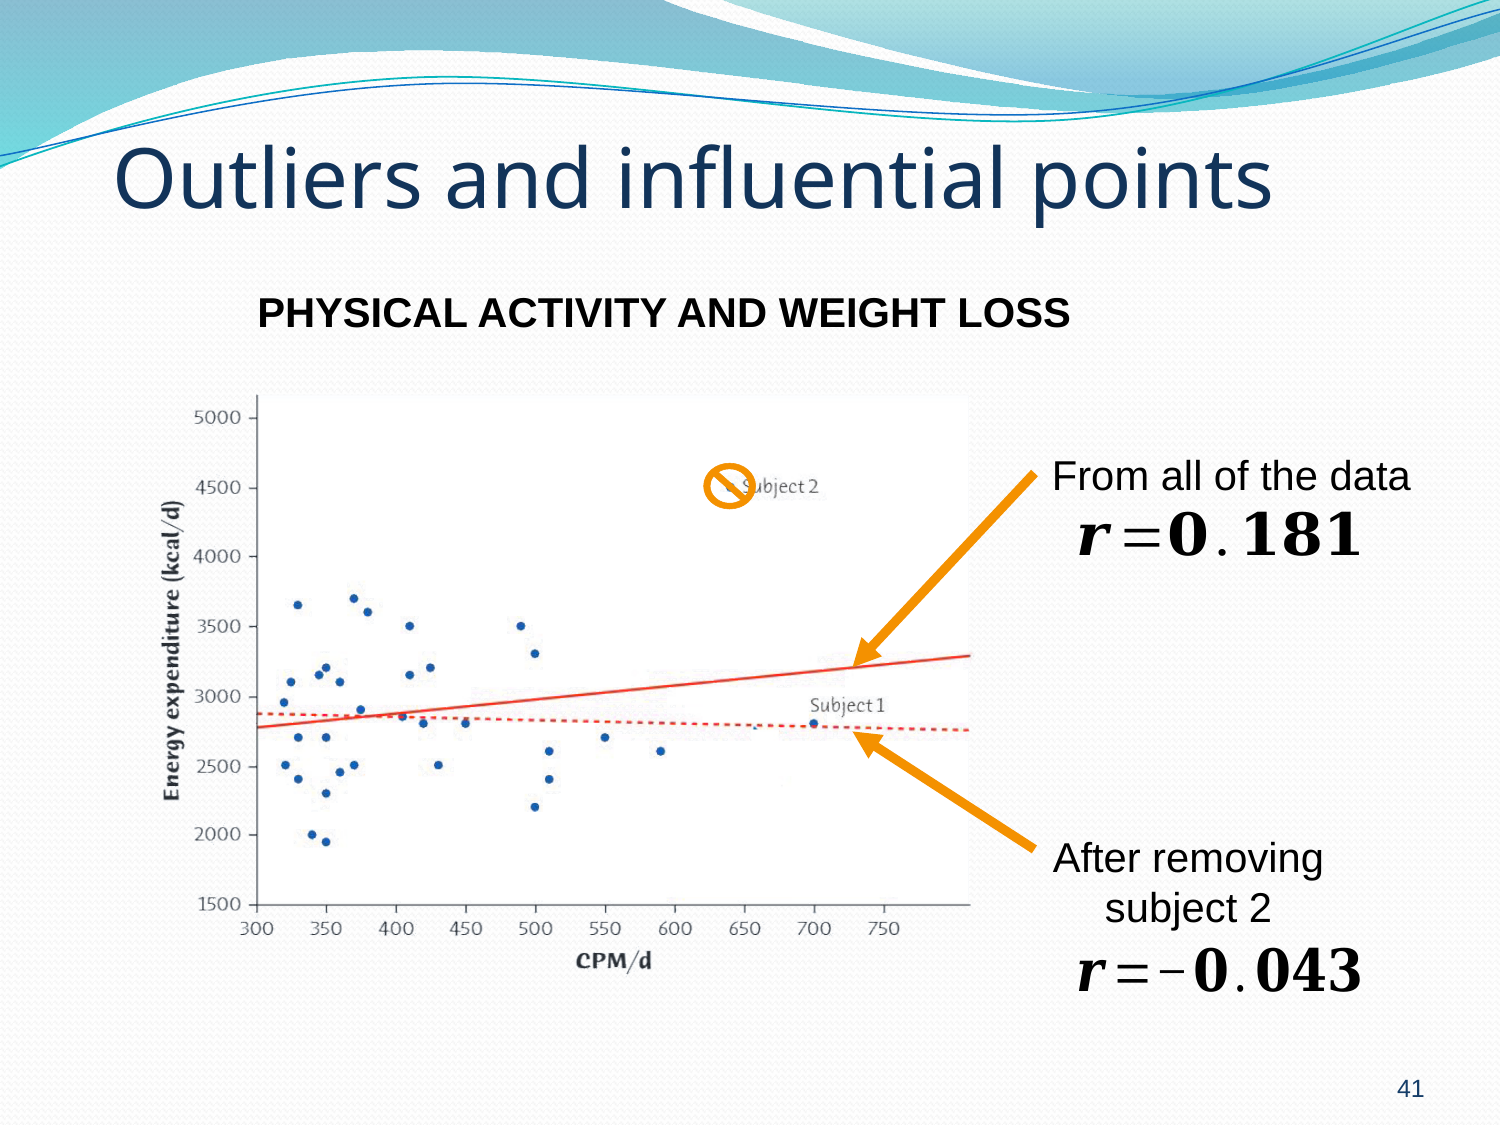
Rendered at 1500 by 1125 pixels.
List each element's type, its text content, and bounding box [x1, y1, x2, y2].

picture [152, 385, 1002, 984]
text_box Physical Activity and Weight Loss [170, 278, 1158, 344]
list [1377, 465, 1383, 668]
title Outliers and influential points [112, 37, 1388, 225]
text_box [852, 441, 1429, 668]
slide_number 41 [1299, 1042, 1425, 1103]
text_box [703, 462, 1377, 940]
